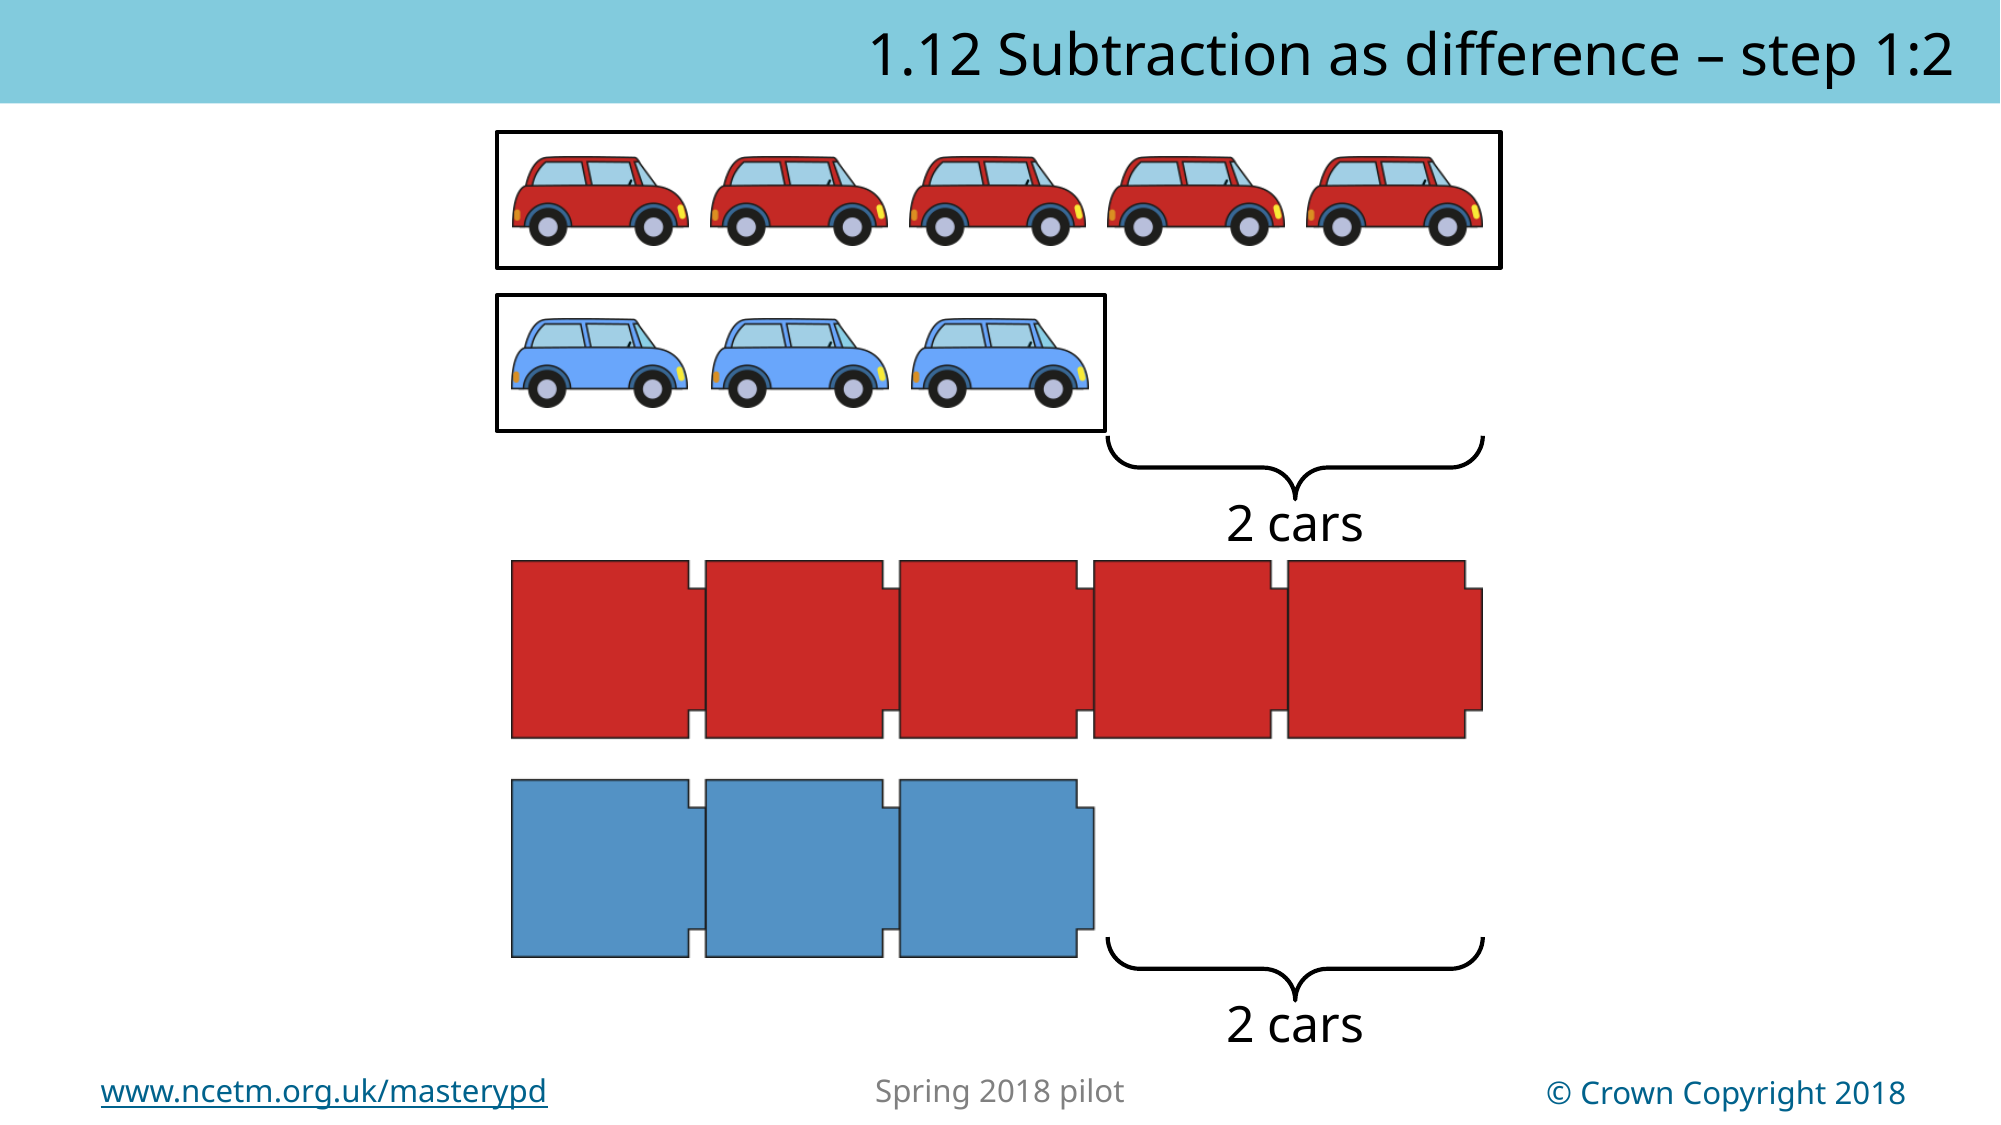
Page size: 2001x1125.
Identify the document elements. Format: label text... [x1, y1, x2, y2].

text_box [1126, 966, 1464, 984]
picture [510, 318, 689, 409]
picture [711, 318, 889, 409]
text_box 2 cars [1182, 483, 1408, 559]
picture [1107, 156, 1285, 247]
list 1.12 Subtraction as difference – step 1:2 [0, 0, 2000, 104]
picture [710, 156, 888, 247]
text_box [496, 295, 1105, 432]
picture [911, 318, 1089, 409]
text_box [1107, 435, 1483, 483]
picture [511, 156, 690, 247]
picture [908, 156, 1087, 247]
text_box 2 cars [1182, 984, 1408, 1060]
picture [510, 560, 1484, 958]
text_box [496, 131, 1501, 268]
picture [1305, 156, 1484, 247]
